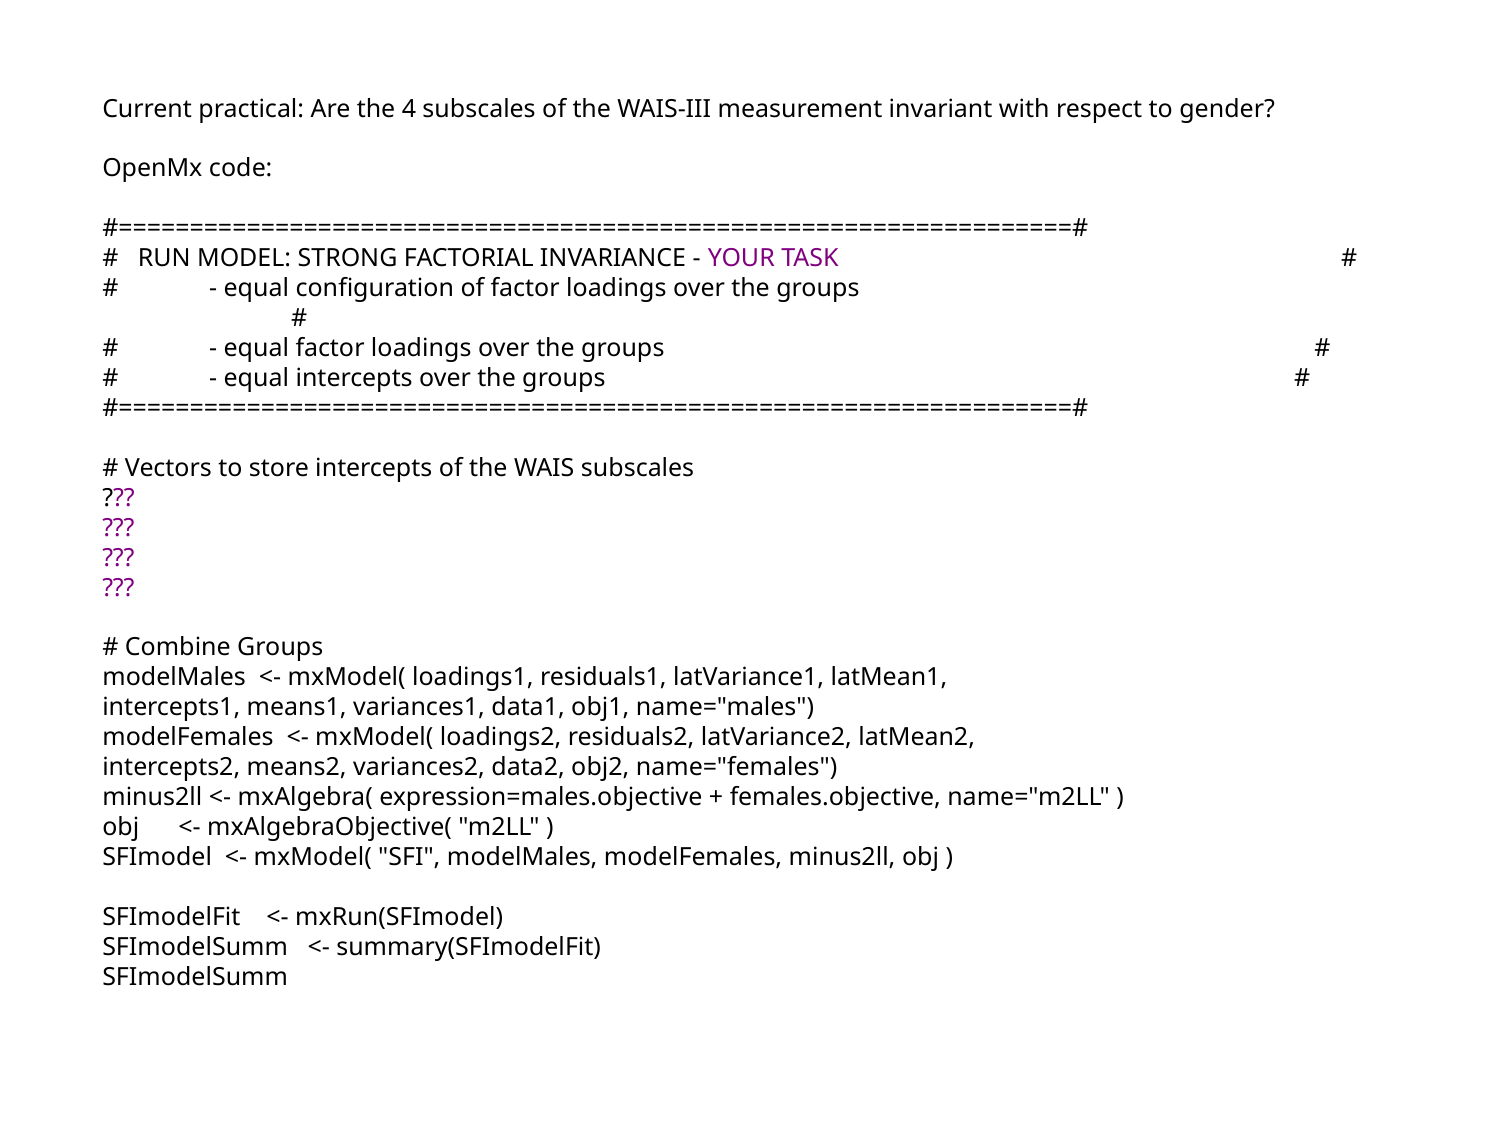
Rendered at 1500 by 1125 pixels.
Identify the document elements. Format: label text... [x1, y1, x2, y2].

text_box Current practical: Are the 4 subscales of the WAIS-III measurement invariant with respect to gender? OpenMx code: #===================================================================# # RUN MODEL: STRONG FACTORIAL INVARIANCE - YOUR TASK # # - equal configuration of factor loadings over the groups # # - equal factor loadings over the groups # # - equal intercepts over the groups # #===================================================================# # Vectors to store intercepts of the WAIS subscales ??? ??? ??? ??? # Combine Groups modelMales <- mxModel( loadings1, residuals1, latVariance1, latMean1, intercepts1, means1, variances1, data1, obj1, name="males") modelFemales <- mxModel( loadings2, residuals2, latVariance2, latMean2, intercepts2, means2, variances2, data2, obj2, name="females") minus2ll <- mxAlgebra( expression=males.objective + females.objective, name="m2LL" ) obj <- mxAlgebraObjective( "m2LL" ) SFImodel <- mxModel( "SFI", modelMales, modelFemales, minus2ll, obj ) SFImodelFit <- mxRun(SFImodel) SFImodelSumm <- summary(SFImodelFit) SFImodelSumm [87, 84, 1388, 1058]
